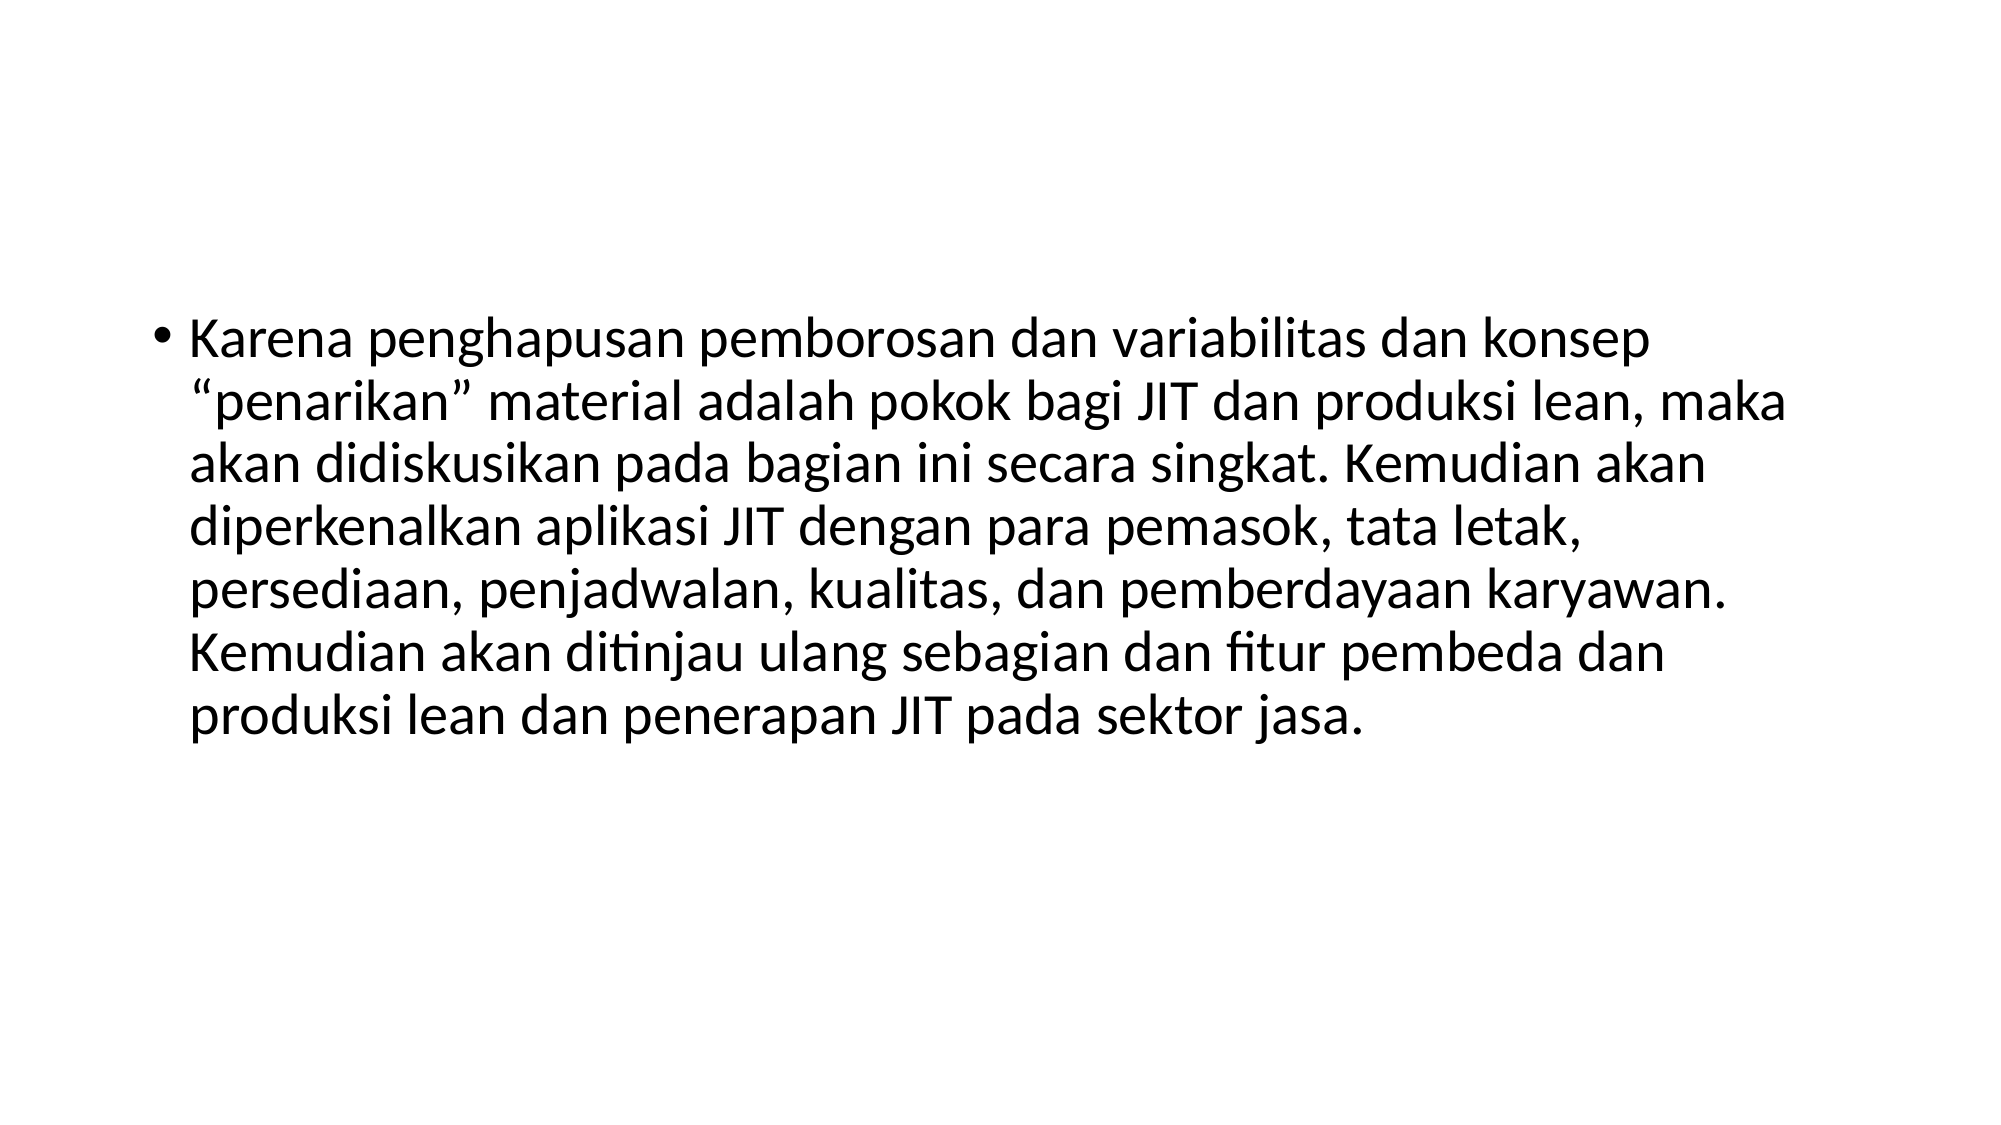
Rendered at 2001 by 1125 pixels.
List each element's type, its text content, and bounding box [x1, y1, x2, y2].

list Karena penghapusan pemborosan dan variabilitas dan konsep “penarikan” material adalah pokok bagi JIT dan produksi lean, maka akan didiskusikan pada bagian ini secara singkat. Kemudian akan diperkenalkan aplikasi JIT dengan para pemasok, tata letak, persediaan, penjadwalan, kualitas, dan pemberdayaan karyawan. Kemudian akan ditinjau ulang sebagian dan fitur pembeda dan produksi lean dan penerapan JIT pada sektor jasa. [137, 299, 1863, 1014]
